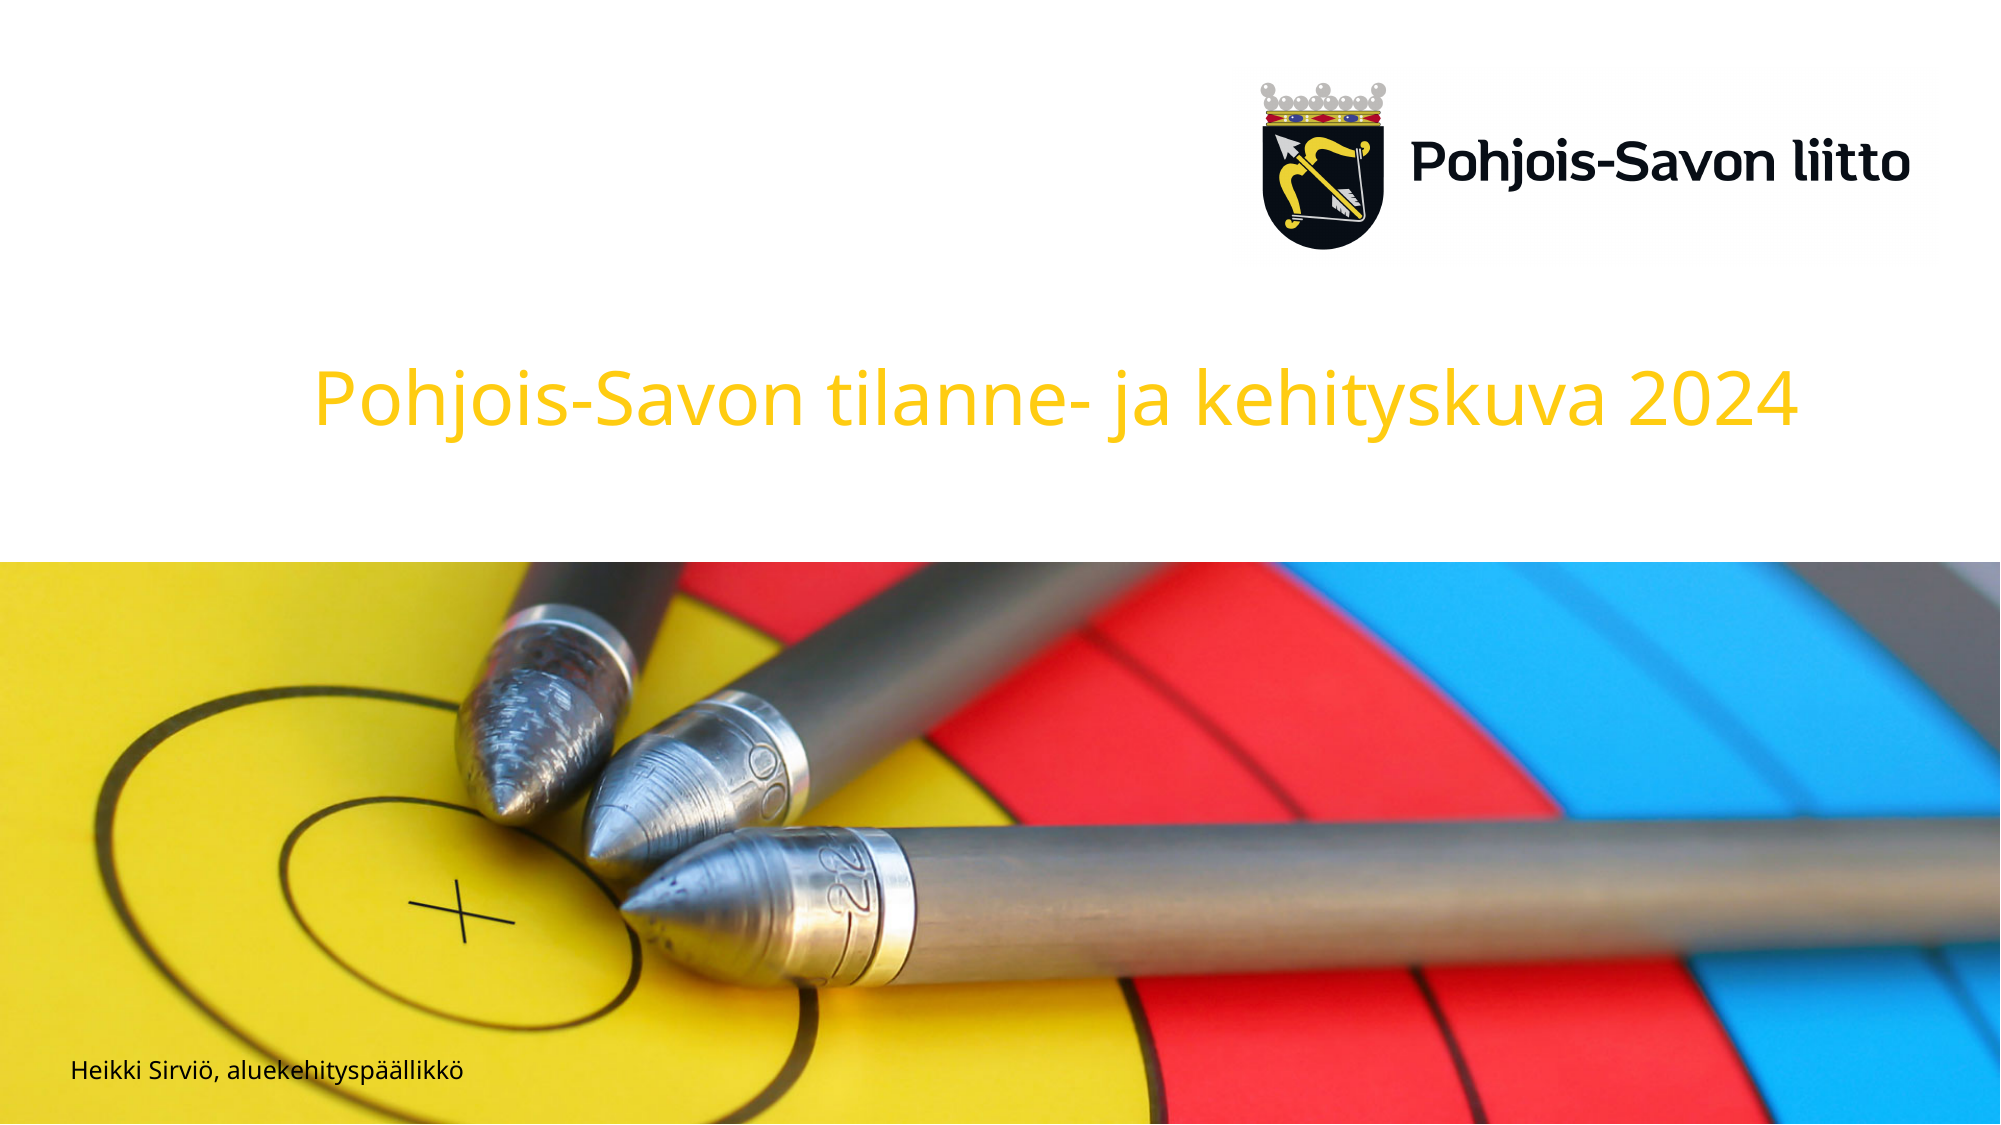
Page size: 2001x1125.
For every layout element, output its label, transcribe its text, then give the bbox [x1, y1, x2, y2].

picture [1232, 67, 1939, 267]
picture [0, 562, 2000, 1124]
title Pohjois-Savon tilanne- ja kehityskuva 2024 [297, 292, 2000, 511]
